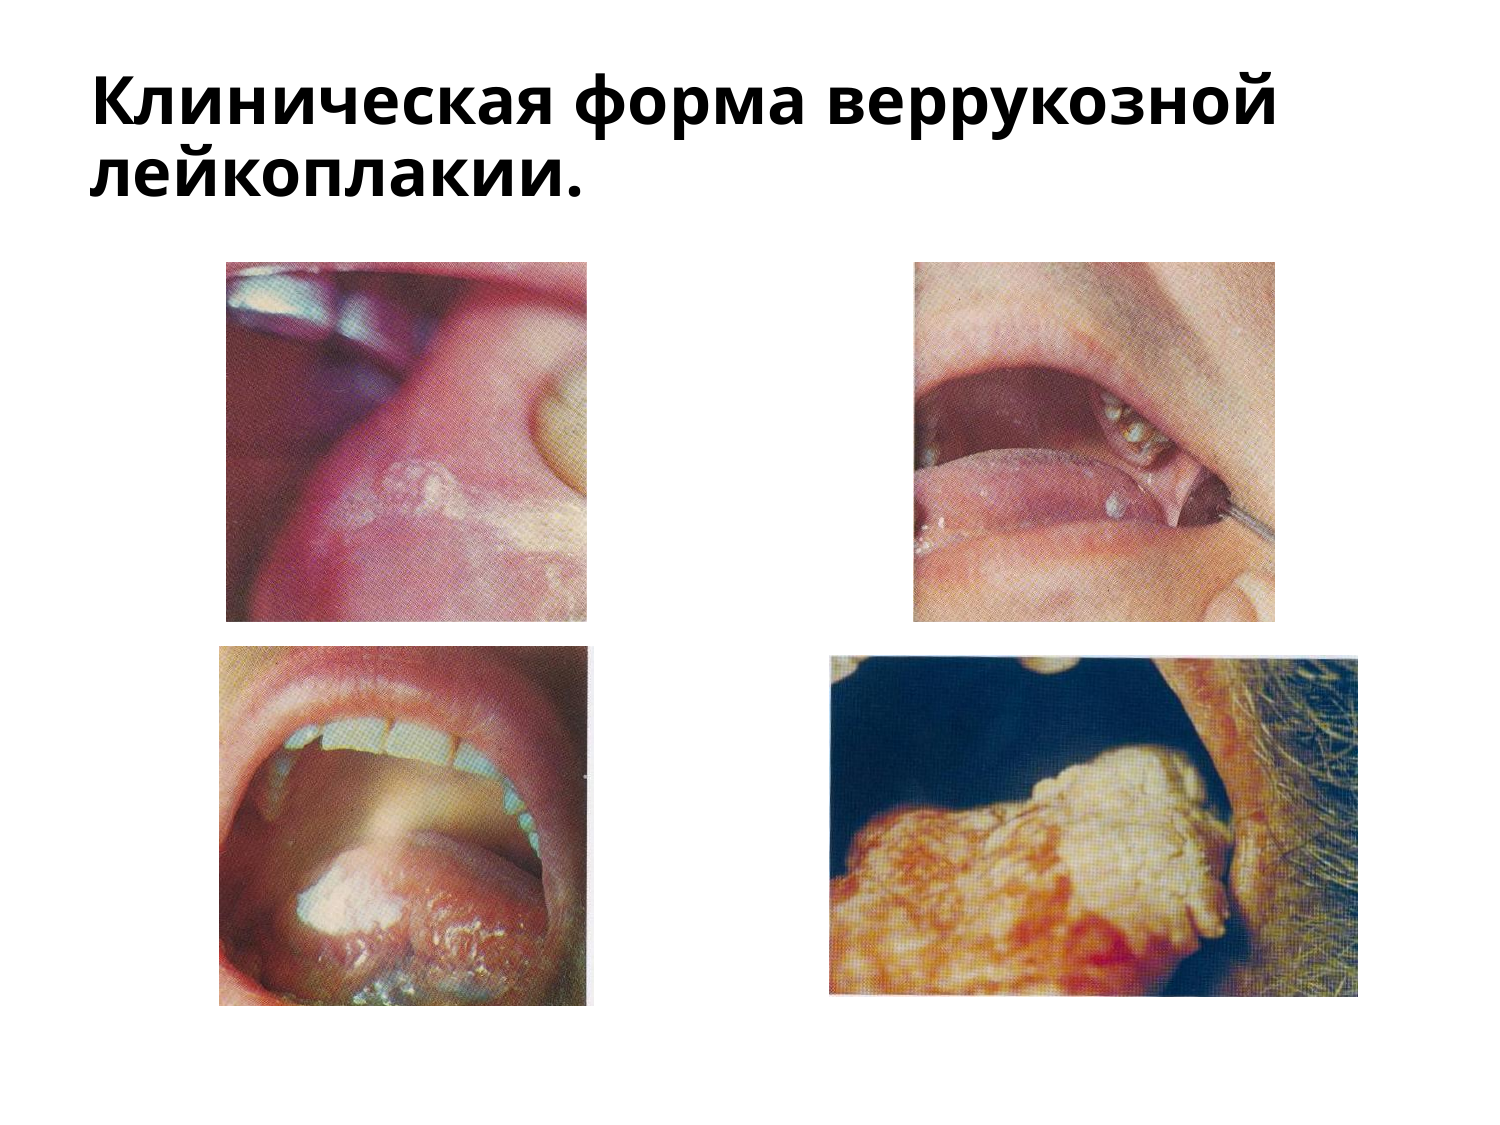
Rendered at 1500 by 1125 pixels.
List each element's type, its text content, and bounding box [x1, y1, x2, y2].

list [219, 646, 594, 1006]
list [913, 262, 1275, 622]
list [226, 262, 587, 622]
title Клиническая форма веррукозной лейкоплакии. [75, 45, 1425, 233]
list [829, 655, 1358, 997]
